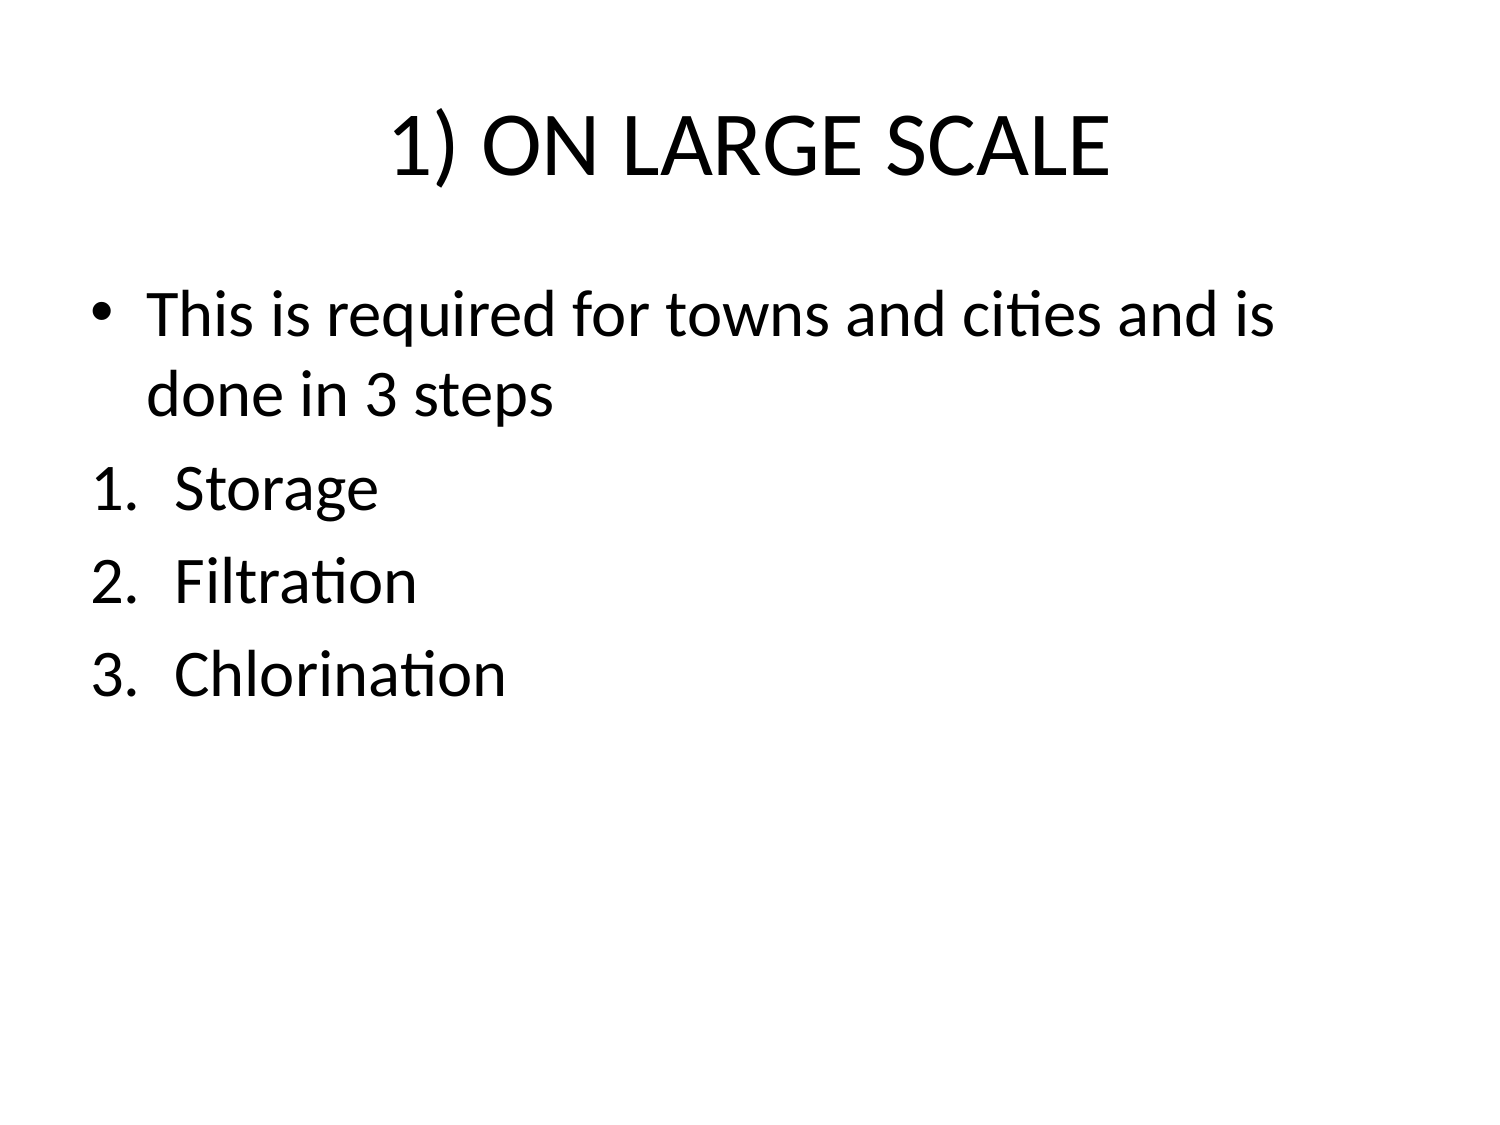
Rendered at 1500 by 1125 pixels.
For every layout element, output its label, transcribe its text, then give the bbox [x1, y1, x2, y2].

title 1) ON LARGE SCALE [75, 45, 1425, 233]
list This is required for towns and cities and is done in 3 steps Storage Filtration Chlorination [75, 262, 1425, 1005]
